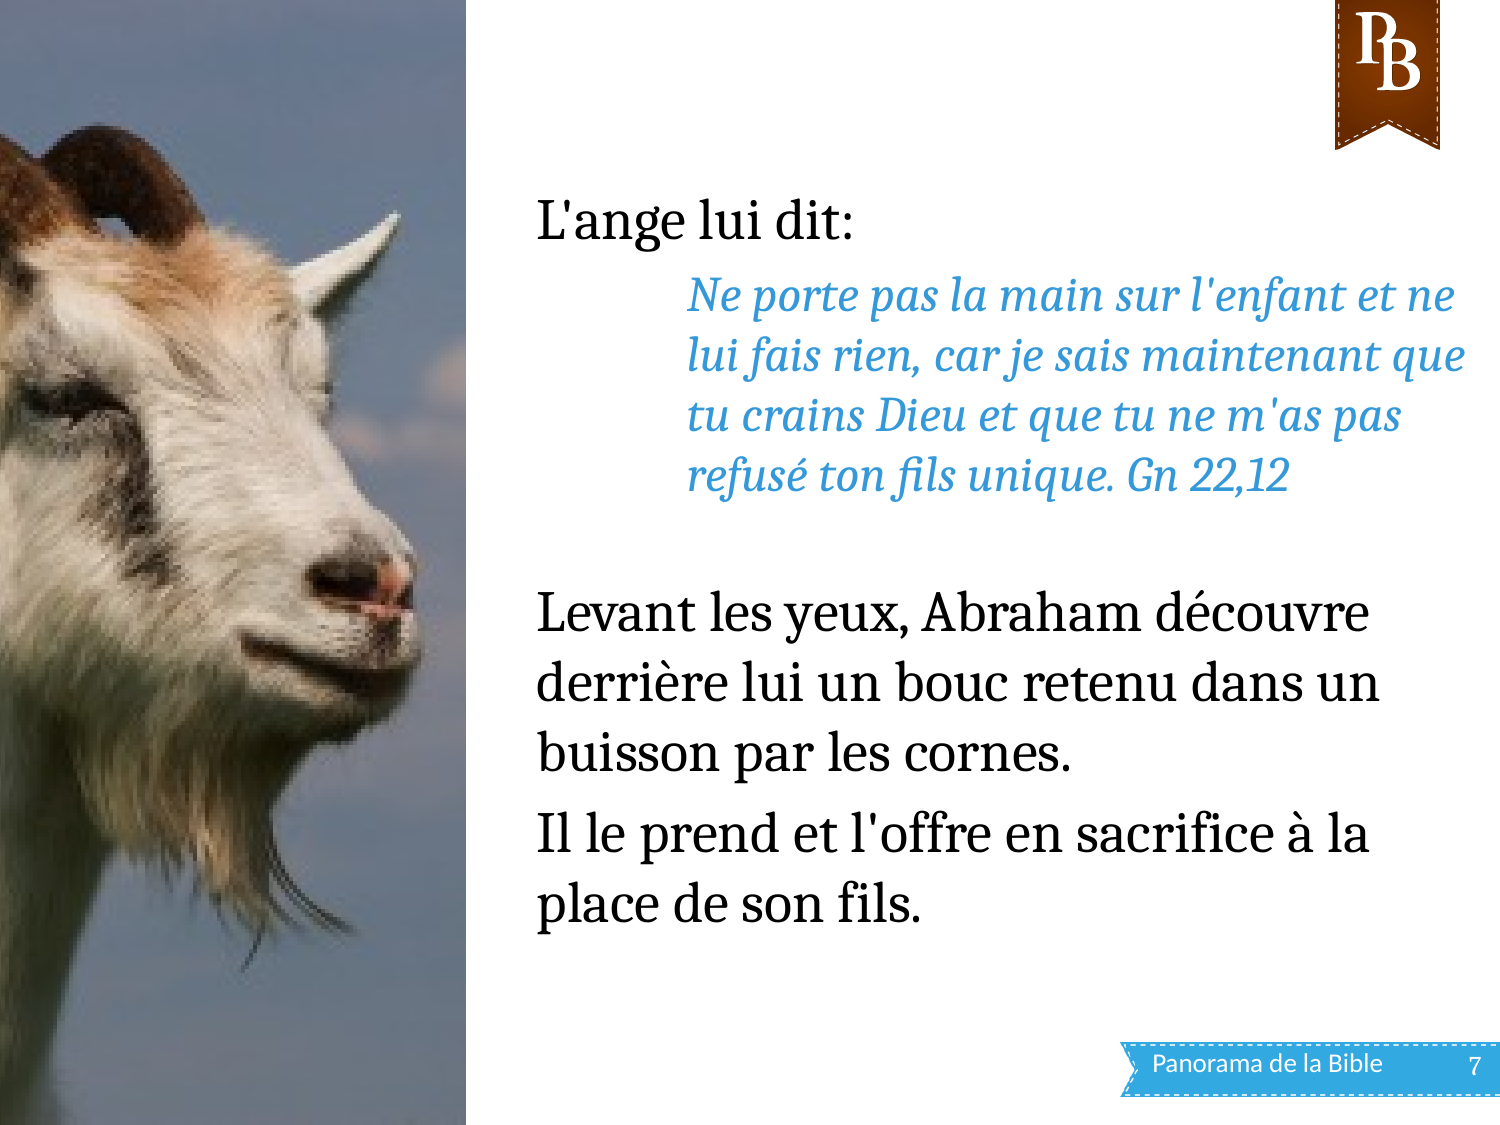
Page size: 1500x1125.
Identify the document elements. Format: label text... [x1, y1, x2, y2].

picture [0, 0, 466, 1125]
picture [1120, 1042, 1500, 1097]
list L'ange lui dit: Ne porte pas la main sur l'enfant et ne lui fais rien, car je sais maintenant que tu crains Dieu et que tu ne m'as pas refusé ton fils unique. Gn 22,12 Levant les yeux, Abraham découvre derrière lui un bouc retenu dans un buisson par les cornes. Il le prend et l'offre en sacrifice à la place de son fils. [522, 173, 1491, 1023]
picture [1335, 0, 1440, 150]
